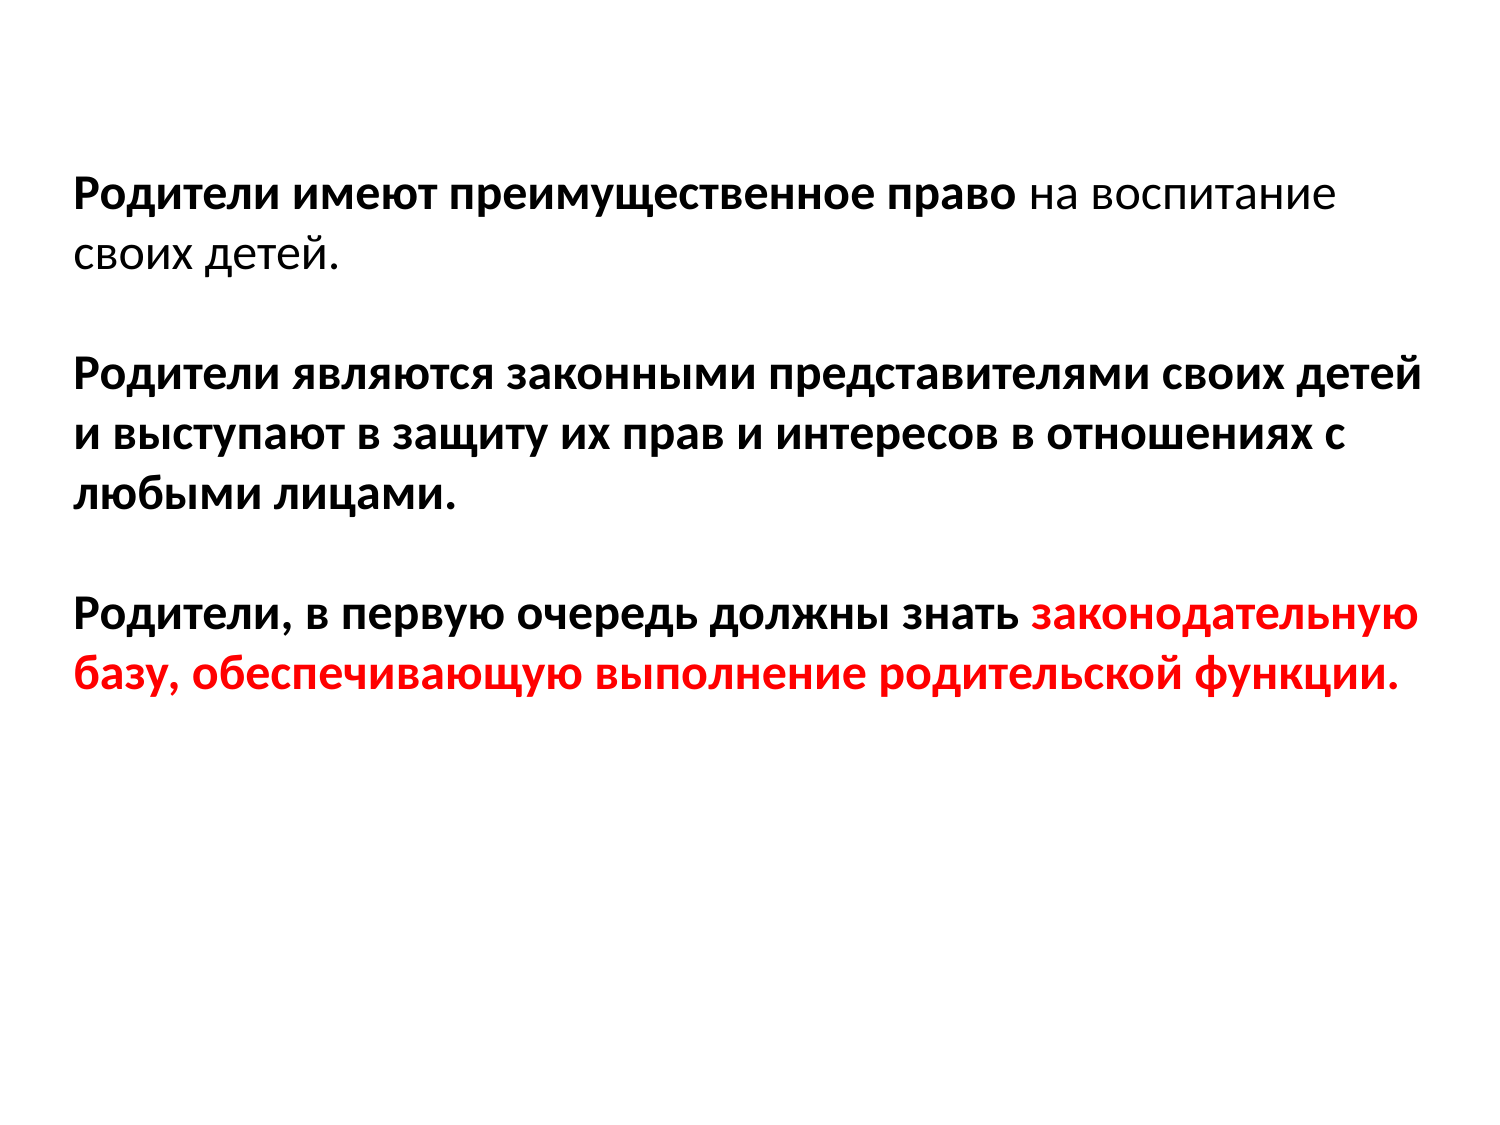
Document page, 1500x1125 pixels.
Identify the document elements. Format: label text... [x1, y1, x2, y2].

text_box Родители имеют преимущественное право на воспитание своих детей. Родители являются законными представителями своих детей и выступают в защиту их прав и интересов в отношениях с любыми лицами. Родители, в первую очередь должны знать законодательную базу, обеспечивающую выполнение родительской функции. [58, 152, 1442, 888]
